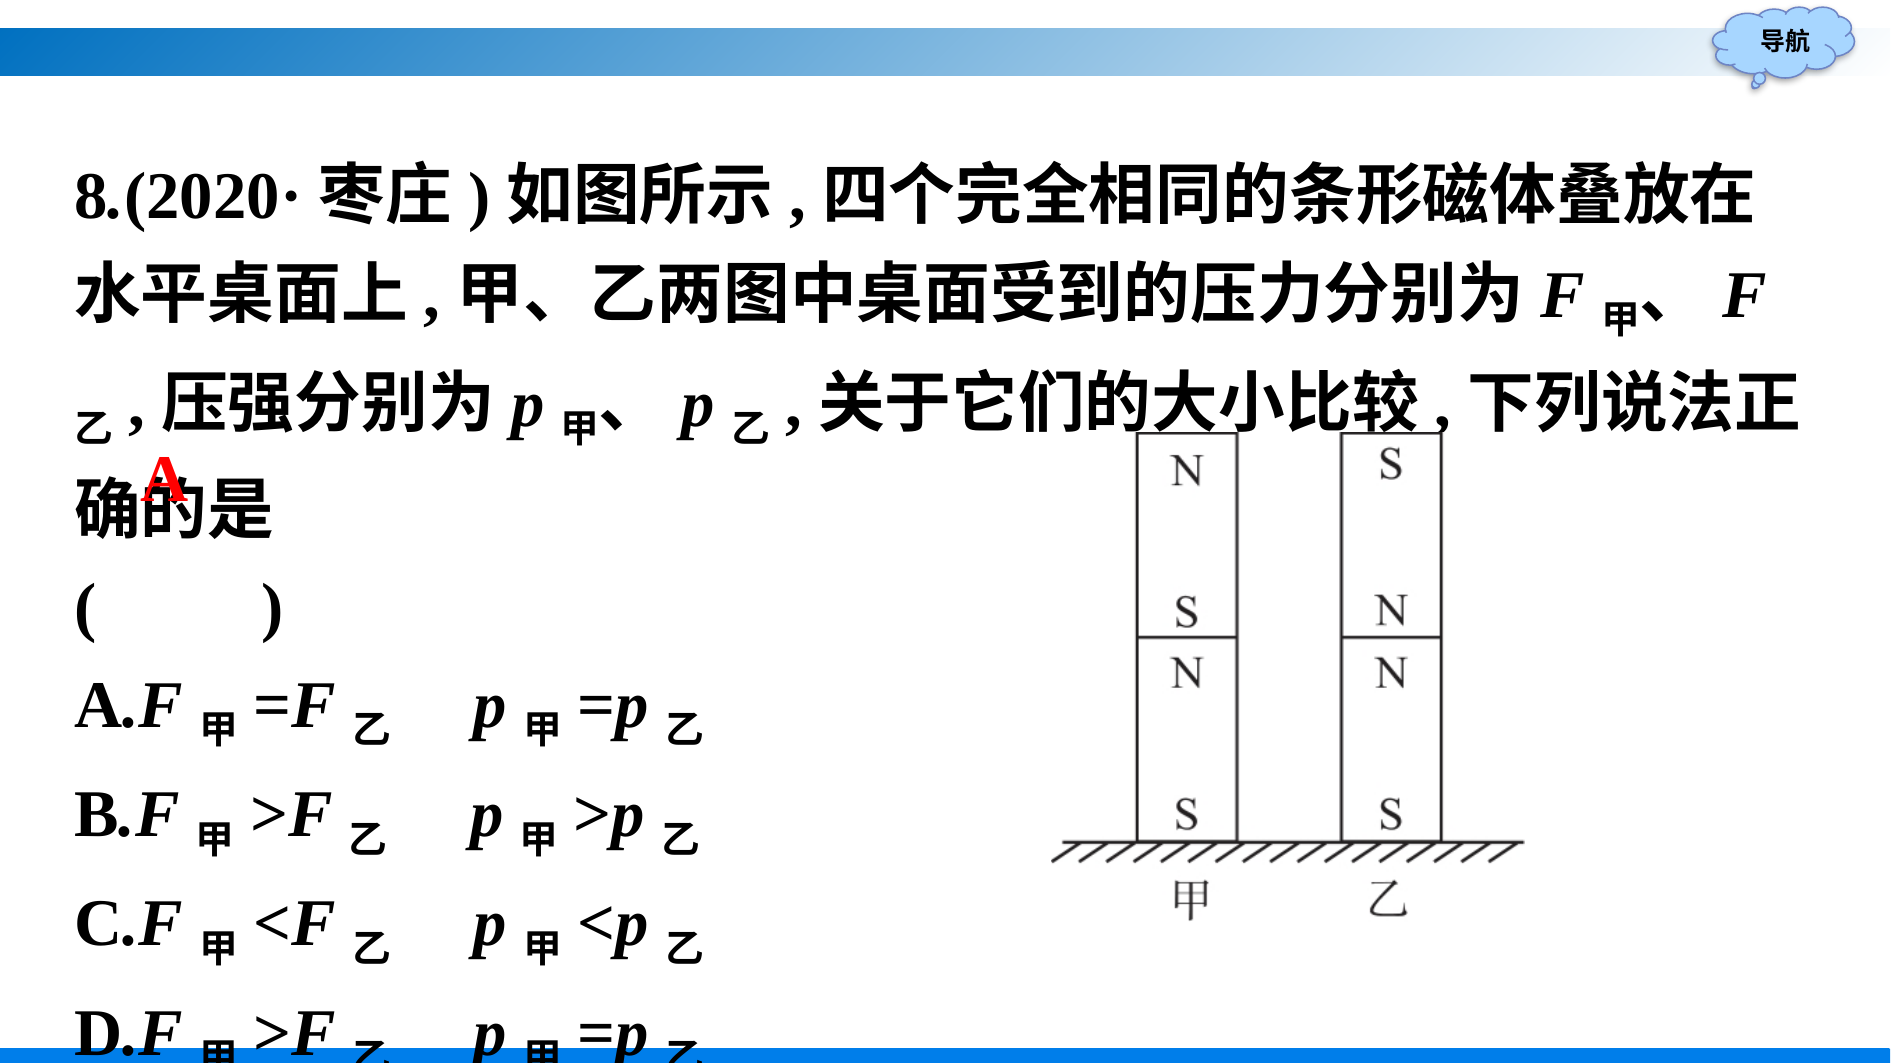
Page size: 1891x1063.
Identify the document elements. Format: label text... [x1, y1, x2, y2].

text_box 8.(2020·枣庄)如图所示,四个完全相同的条形磁体叠放在水平桌面上,甲、乙两图中桌面受到的压力分别为F甲、F乙,压强分别为p甲、p乙,关于它们的大小比较,下列说法正确的是 ( ) A.F甲=F乙 p甲=p乙 B.F甲>F乙 p甲>p乙 C.F甲<F乙 p甲<p乙 D.F甲>F乙 p甲=p乙 [59, 128, 1833, 1063]
picture [1051, 431, 1525, 922]
text_box A [125, 427, 204, 522]
